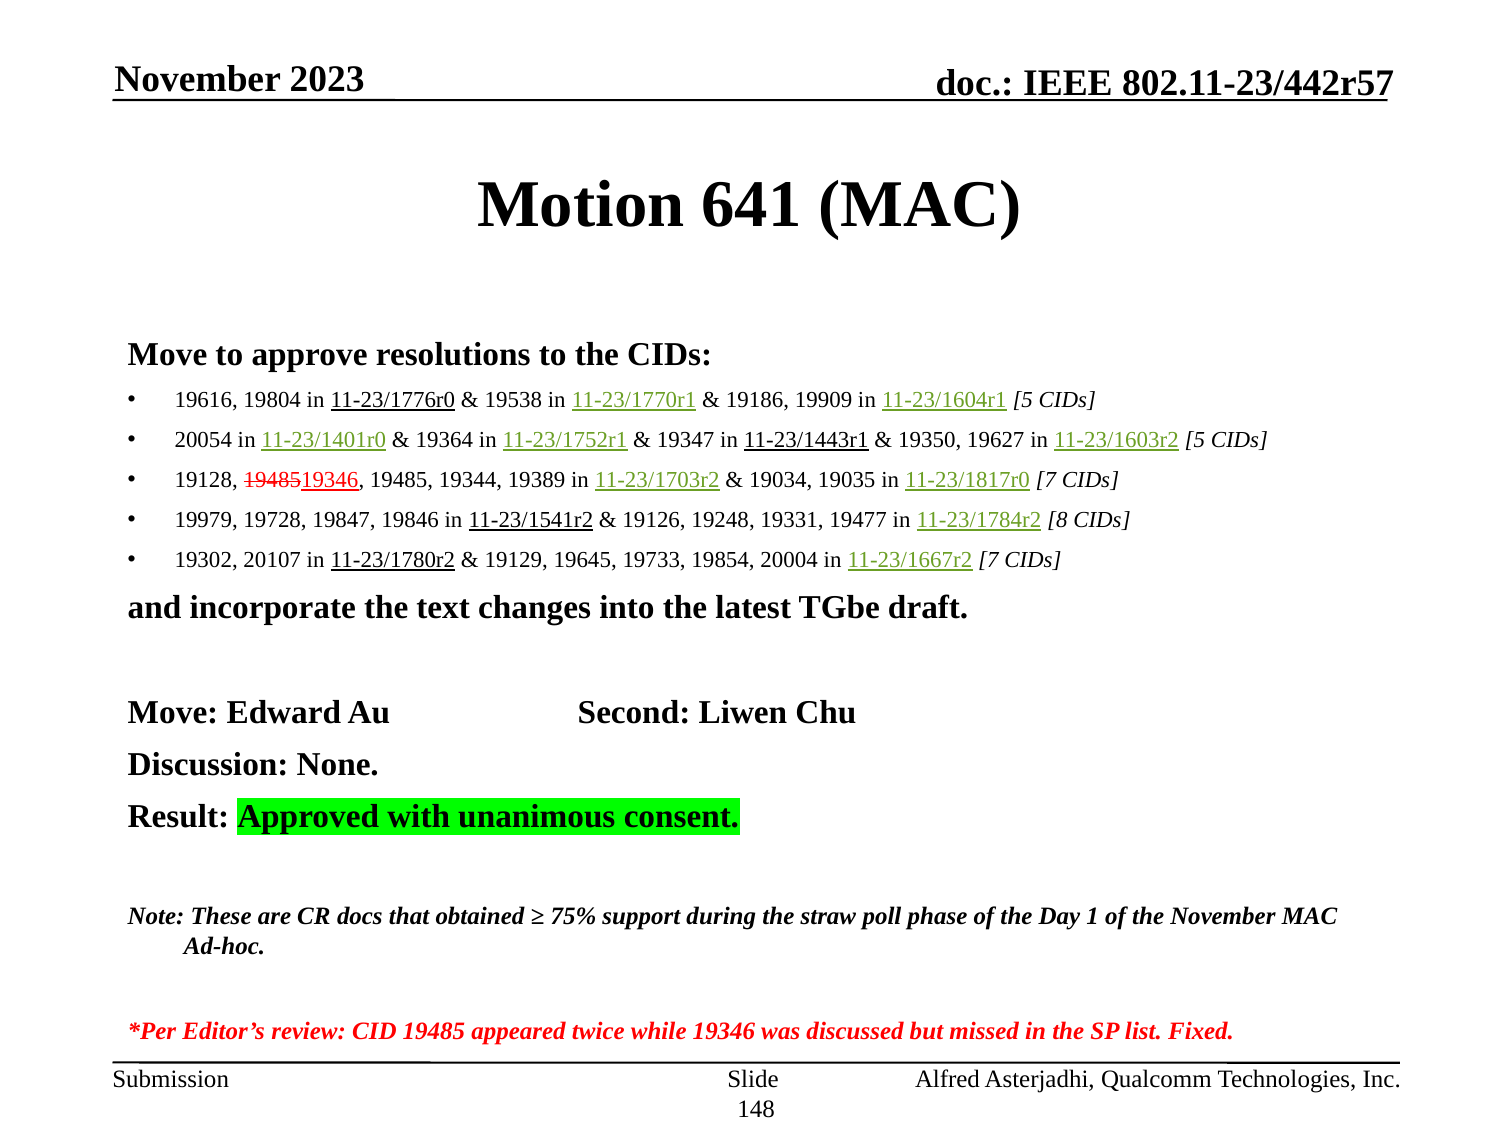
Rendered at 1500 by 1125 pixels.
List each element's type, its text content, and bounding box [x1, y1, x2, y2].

footer Alfred Asterjadhi, Qualcomm Technologies, Inc. [878, 1061, 1402, 1093]
title Motion 641 (MAC) [112, 112, 1388, 288]
list Move to approve resolutions to the CIDs: 19616, 19804 in 11-23/1776r0 & 19538 in 11-23/1770r1 & 19186, 19909 in 11-23/1604r1 [5 CIDs] 20054 in 11-23/1401r0 & 19364 in 11-23/1752r1 & 19347 in 11-23/1443r1 & 19350, 19627 in 11-23/1603r2 [5 CIDs] 19128, 1948519346, 19485, 19344, 19389 in 11-23/1703r2 & 19034, 19035 in 11-23/1817r0 [7 CIDs] 19979, 19728, 19847, 19846 in 11-23/1541r2 & 19126, 19248, 19331, 19477 in 11-23/1784r2 [8 CIDs] 19302, 20107 in 11-23/1780r2 & 19129, 19645, 19733, 19854, 20004 in 11-23/1667r2 [7 CIDs] and incorporate the text changes into the latest TGbe draft. Move: Edward Au Second: Liwen Chu Discussion: None. Result: Approved with unanimous consent. Note: These are CR docs that obtained ≥ 75% support during the straw poll phase of the Day 1 of the November MAC Ad-hoc. *Per Editor’s review: CID 19485 appeared twice while 19346 was discussed but missed in the SP list. Fixed. [112, 324, 1388, 1063]
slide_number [114, 54, 423, 100]
slide_number Slide 148 [712, 1061, 800, 1123]
